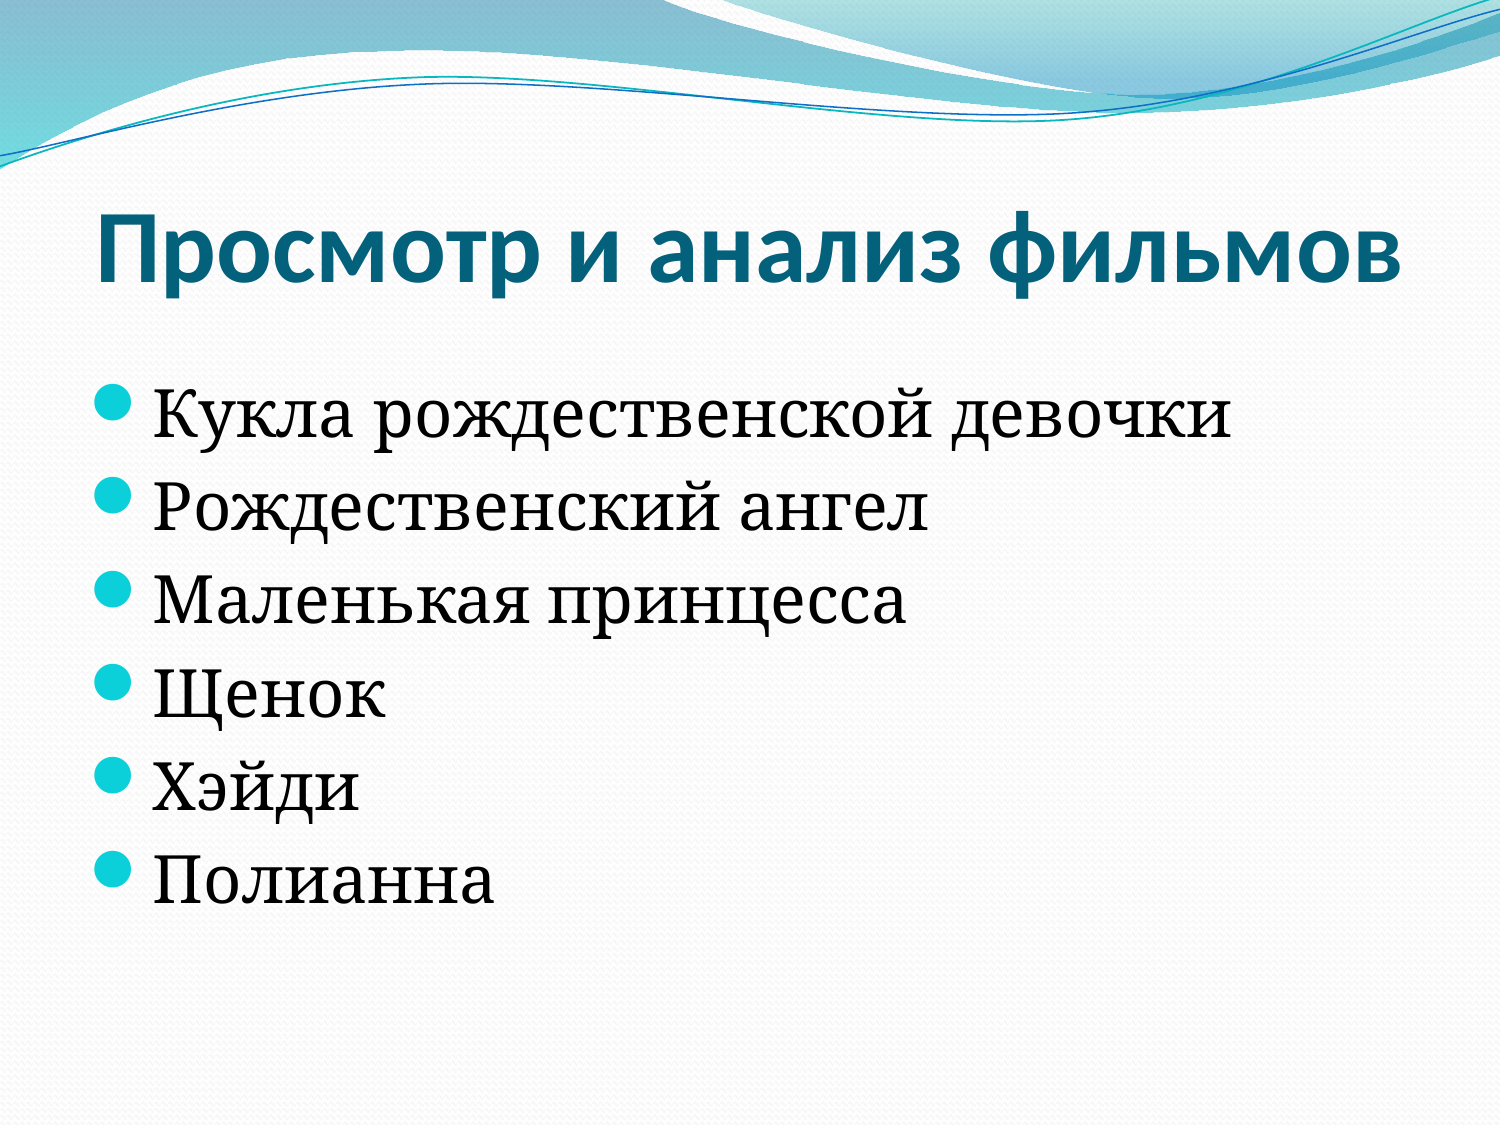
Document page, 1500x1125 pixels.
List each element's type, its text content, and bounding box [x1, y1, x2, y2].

title Просмотр и анализ фильмов [75, 115, 1425, 303]
list Кукла рождественской девочки Рождественский ангел Маленькая принцесса Щенок Хэйди Полианна [75, 363, 1425, 1038]
